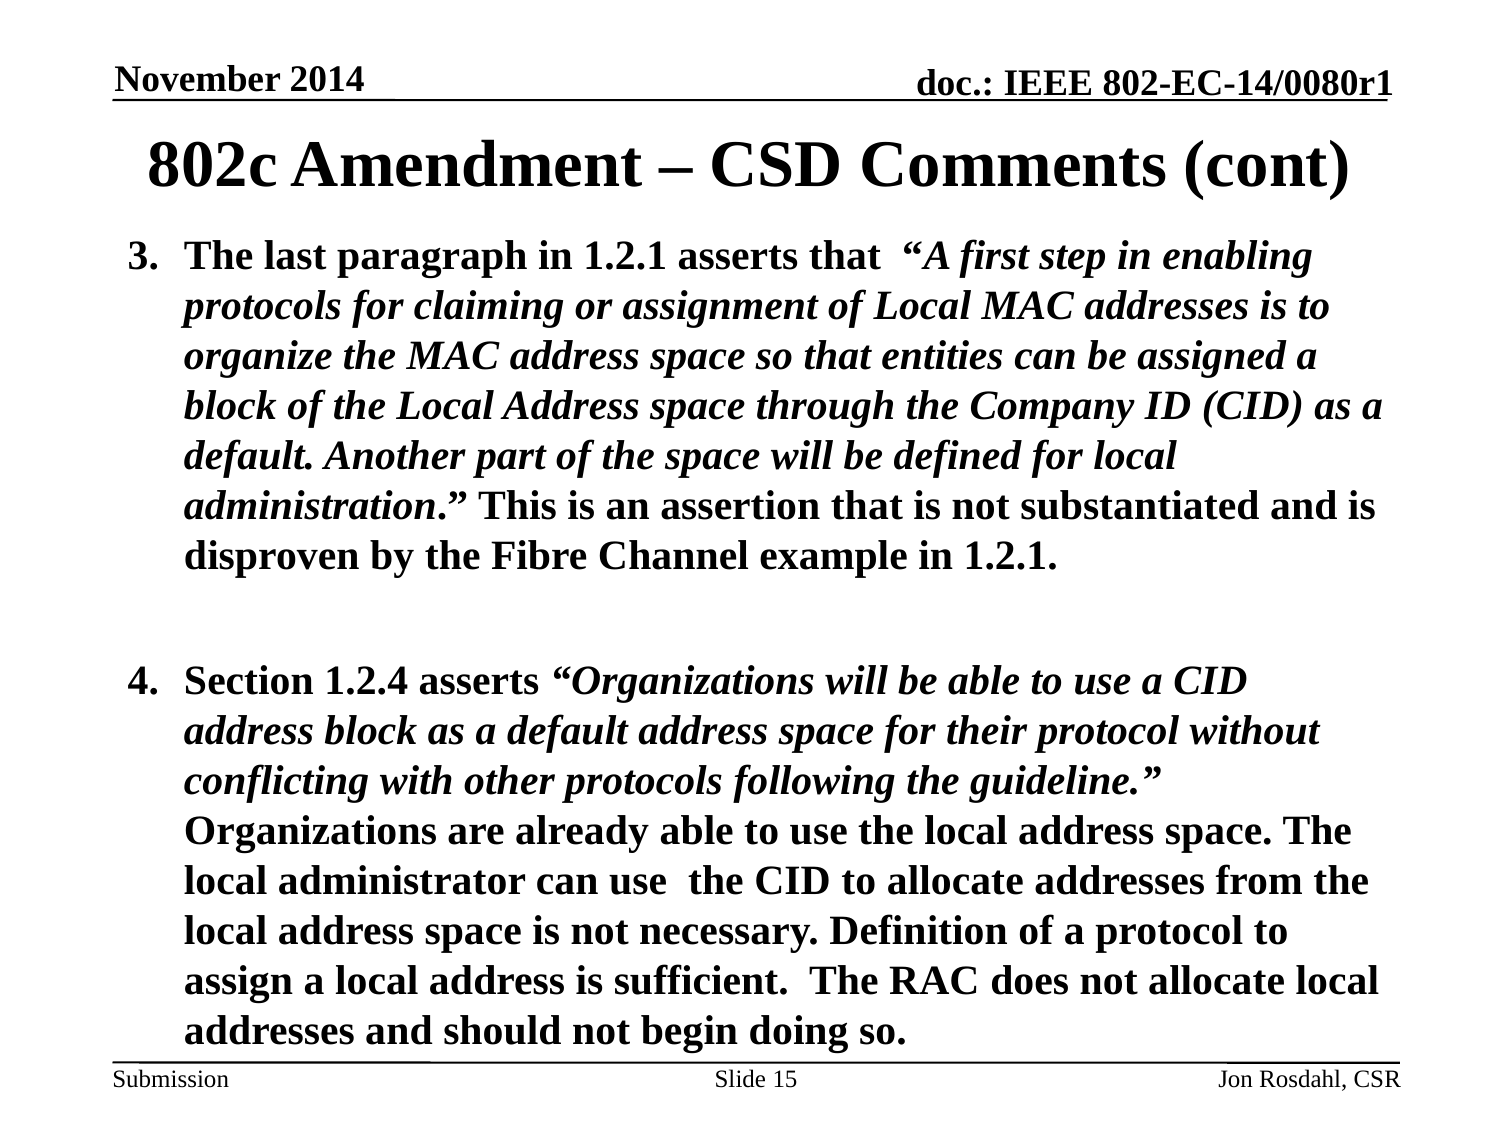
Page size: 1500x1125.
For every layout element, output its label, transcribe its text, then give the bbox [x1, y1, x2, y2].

list The last paragraph in 1.2.1 asserts that “A first step in enabling protocols for claiming or assignment of Local MAC addresses is to organize the MAC address space so that entities can be assigned a block of the Local Address space through the Company ID (CID) as a default. Another part of the space will be defined for local administration.” This is an assertion that is not substantiated and is disproven by the Fibre Channel example in 1.2.1. Section 1.2.4 asserts “Organizations will be able to use a CID address block as a default address space for their protocol without conflicting with other protocols following the guideline.” Organizations are already able to use the local address space. The local administrator can use the CID to allocate addresses from the local address space is not necessary. Definition of a protocol to assign a local address is sufficient. The RAC does not allocate local addresses and should not begin doing so. [112, 219, 1400, 1059]
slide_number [114, 54, 423, 100]
footer Jon Rosdahl, CSR [878, 1061, 1402, 1093]
title 802c Amendment – CSD Comments (cont) [112, 112, 1388, 209]
slide_number Slide 15 [712, 1061, 800, 1123]
